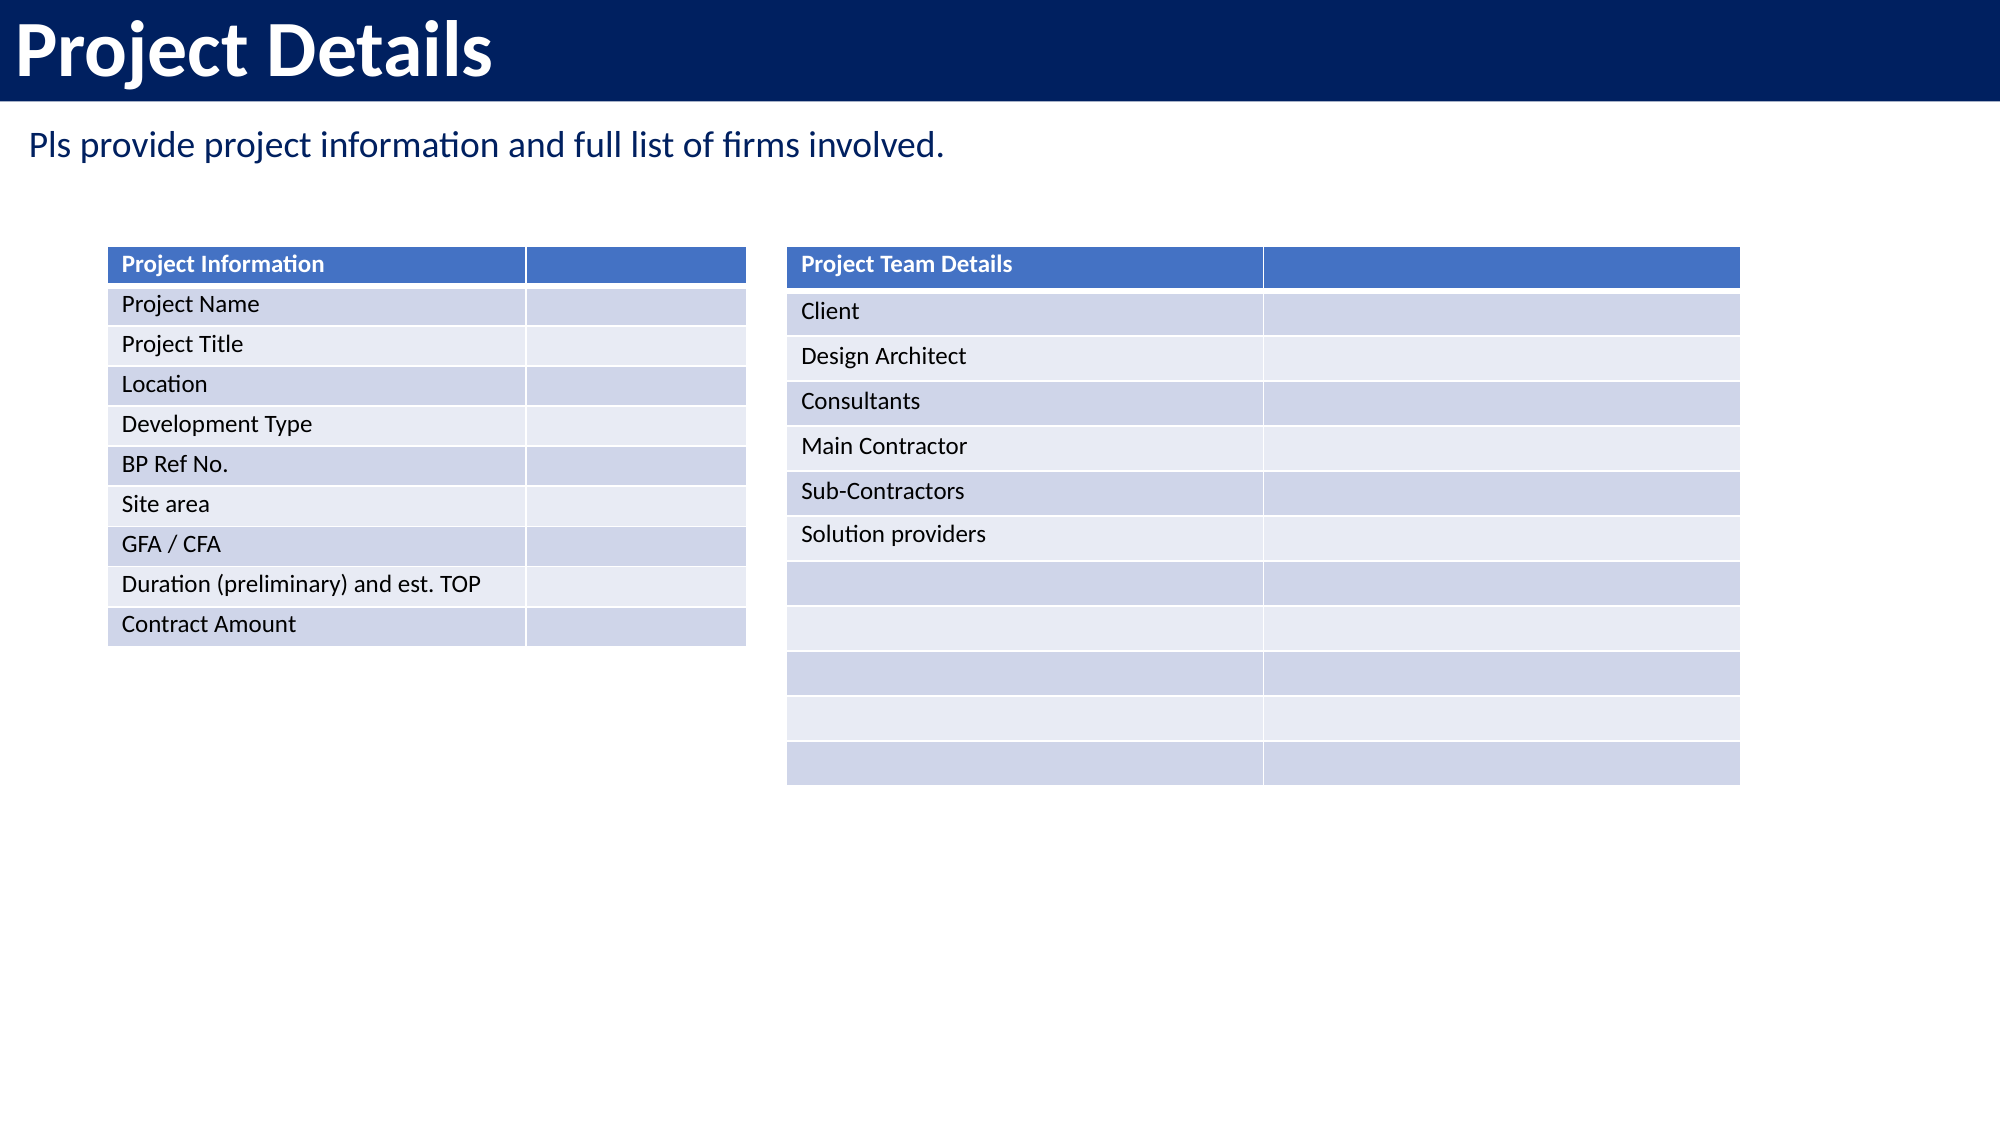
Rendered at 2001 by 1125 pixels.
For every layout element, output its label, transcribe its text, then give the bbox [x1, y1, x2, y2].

table_cell [527, 447, 746, 485]
table_cell [787, 697, 1263, 740]
table_cell Sub-Contractors [787, 472, 1263, 515]
table_cell Project Name [108, 289, 525, 325]
table_cell [1264, 427, 1740, 470]
table_cell [787, 562, 1263, 605]
text_box Project Details [0, 0, 2000, 102]
table_cell [527, 327, 746, 365]
table_cell [527, 608, 746, 646]
table_cell Project Title [108, 327, 525, 365]
table_cell [1264, 562, 1740, 605]
table_cell [787, 607, 1263, 650]
table_cell Solution providers [787, 517, 1263, 560]
table_cell [1264, 382, 1740, 425]
table_cell [1264, 517, 1740, 560]
table_cell [1264, 742, 1740, 785]
table_header [527, 247, 746, 283]
table_cell Location [108, 367, 525, 405]
table_header Project Team Details [787, 247, 1263, 288]
table_cell Site area [108, 487, 525, 526]
table_cell Consultants [787, 382, 1263, 425]
table_cell [527, 407, 746, 445]
table_cell [1264, 652, 1740, 695]
table_cell GFA / CFA [108, 527, 525, 566]
text_box Pls provide project information and full list of firms involved. [14, 113, 1962, 173]
table_cell [1264, 337, 1740, 380]
table_cell Contract Amount [108, 608, 525, 646]
table_cell [787, 652, 1263, 695]
table_cell Main Contractor [787, 427, 1263, 470]
table_cell Design Architect [787, 337, 1263, 380]
table_cell [1264, 607, 1740, 650]
table_header [1264, 247, 1740, 288]
table_cell [527, 367, 746, 405]
table_cell [527, 289, 746, 325]
table_cell [1264, 697, 1740, 740]
table_cell [1264, 472, 1740, 515]
table_cell [527, 487, 746, 526]
table_cell Development Type [108, 407, 525, 445]
table_cell [787, 742, 1263, 785]
table_cell [527, 567, 746, 606]
table_header Project Information [108, 247, 525, 283]
table_cell Client [787, 294, 1263, 335]
table_cell Duration (preliminary) and est. TOP [108, 567, 525, 606]
table_cell BP Ref No. [108, 447, 525, 485]
table_cell [527, 527, 746, 566]
table_cell [1264, 294, 1740, 335]
